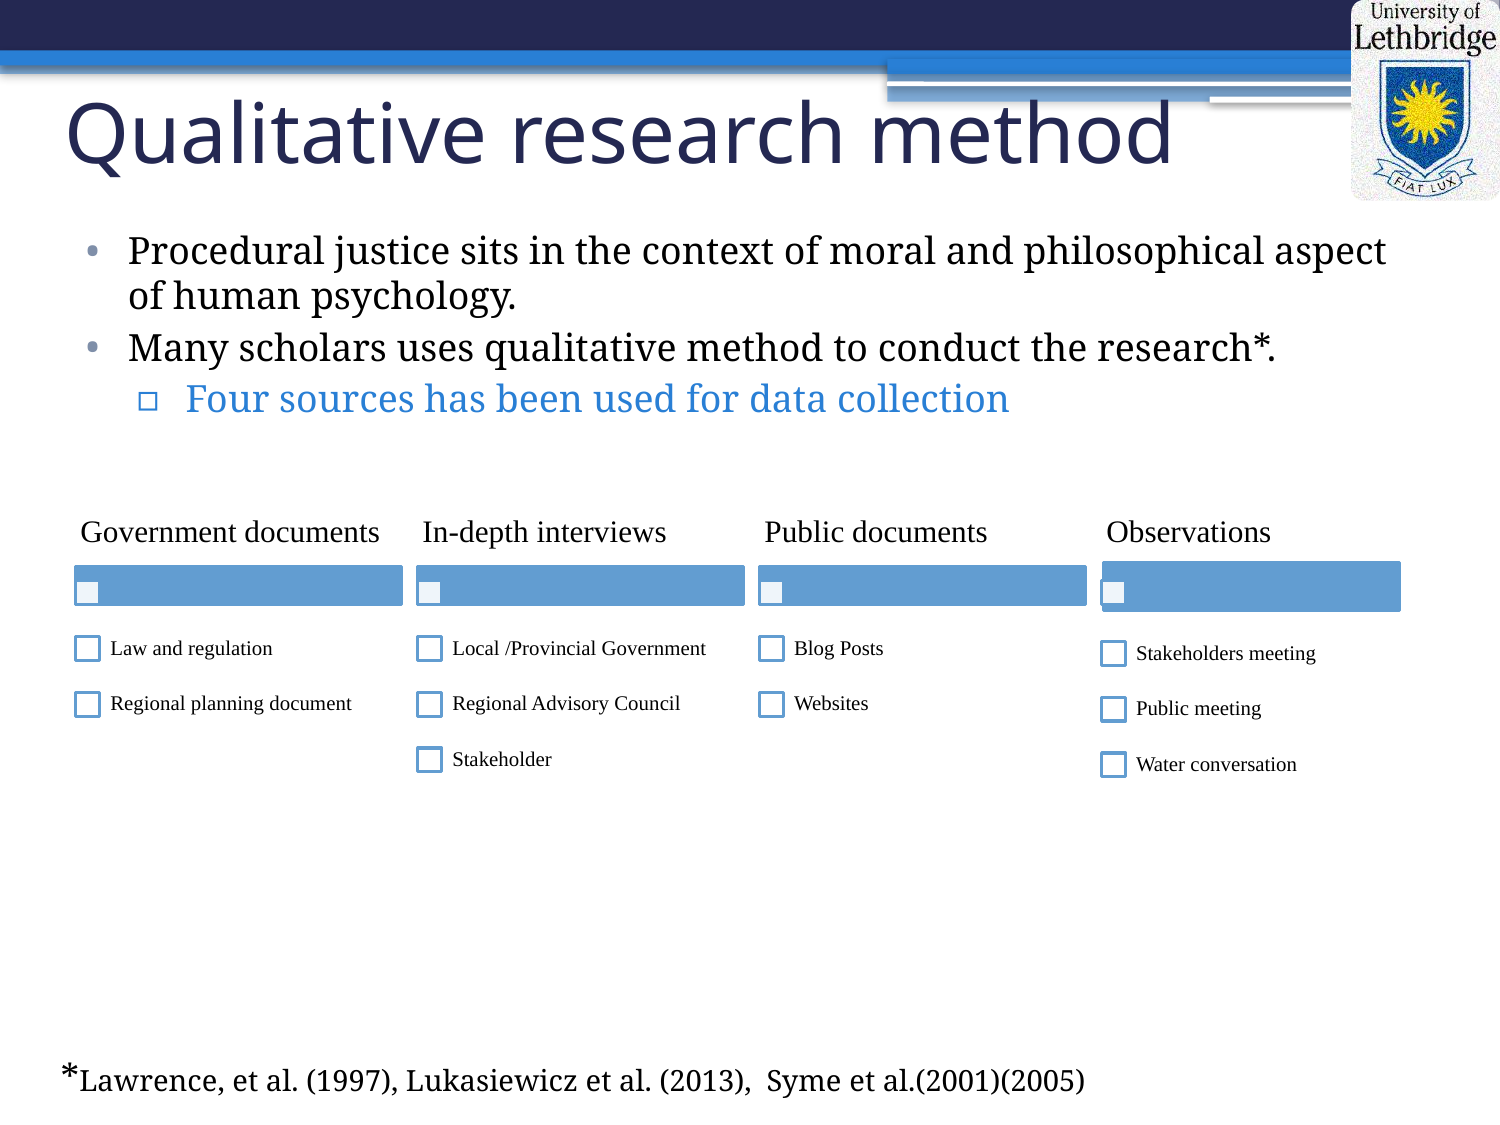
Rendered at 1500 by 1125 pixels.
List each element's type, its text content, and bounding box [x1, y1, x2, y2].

picture [1350, 0, 1500, 201]
title Qualitative research method [49, 42, 1400, 218]
list Procedural justice sits in the context of moral and philosophical aspect of human psychology. Many scholars uses qualitative method to conduct the research*. Four sources has been used for data collection [53, 219, 1404, 930]
text_box *Lawrence, et al. (1997), Lukasiewicz et al. (2013), Syme et al.(2001)(2005) [39, 1027, 1402, 1125]
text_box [64, 497, 1439, 794]
